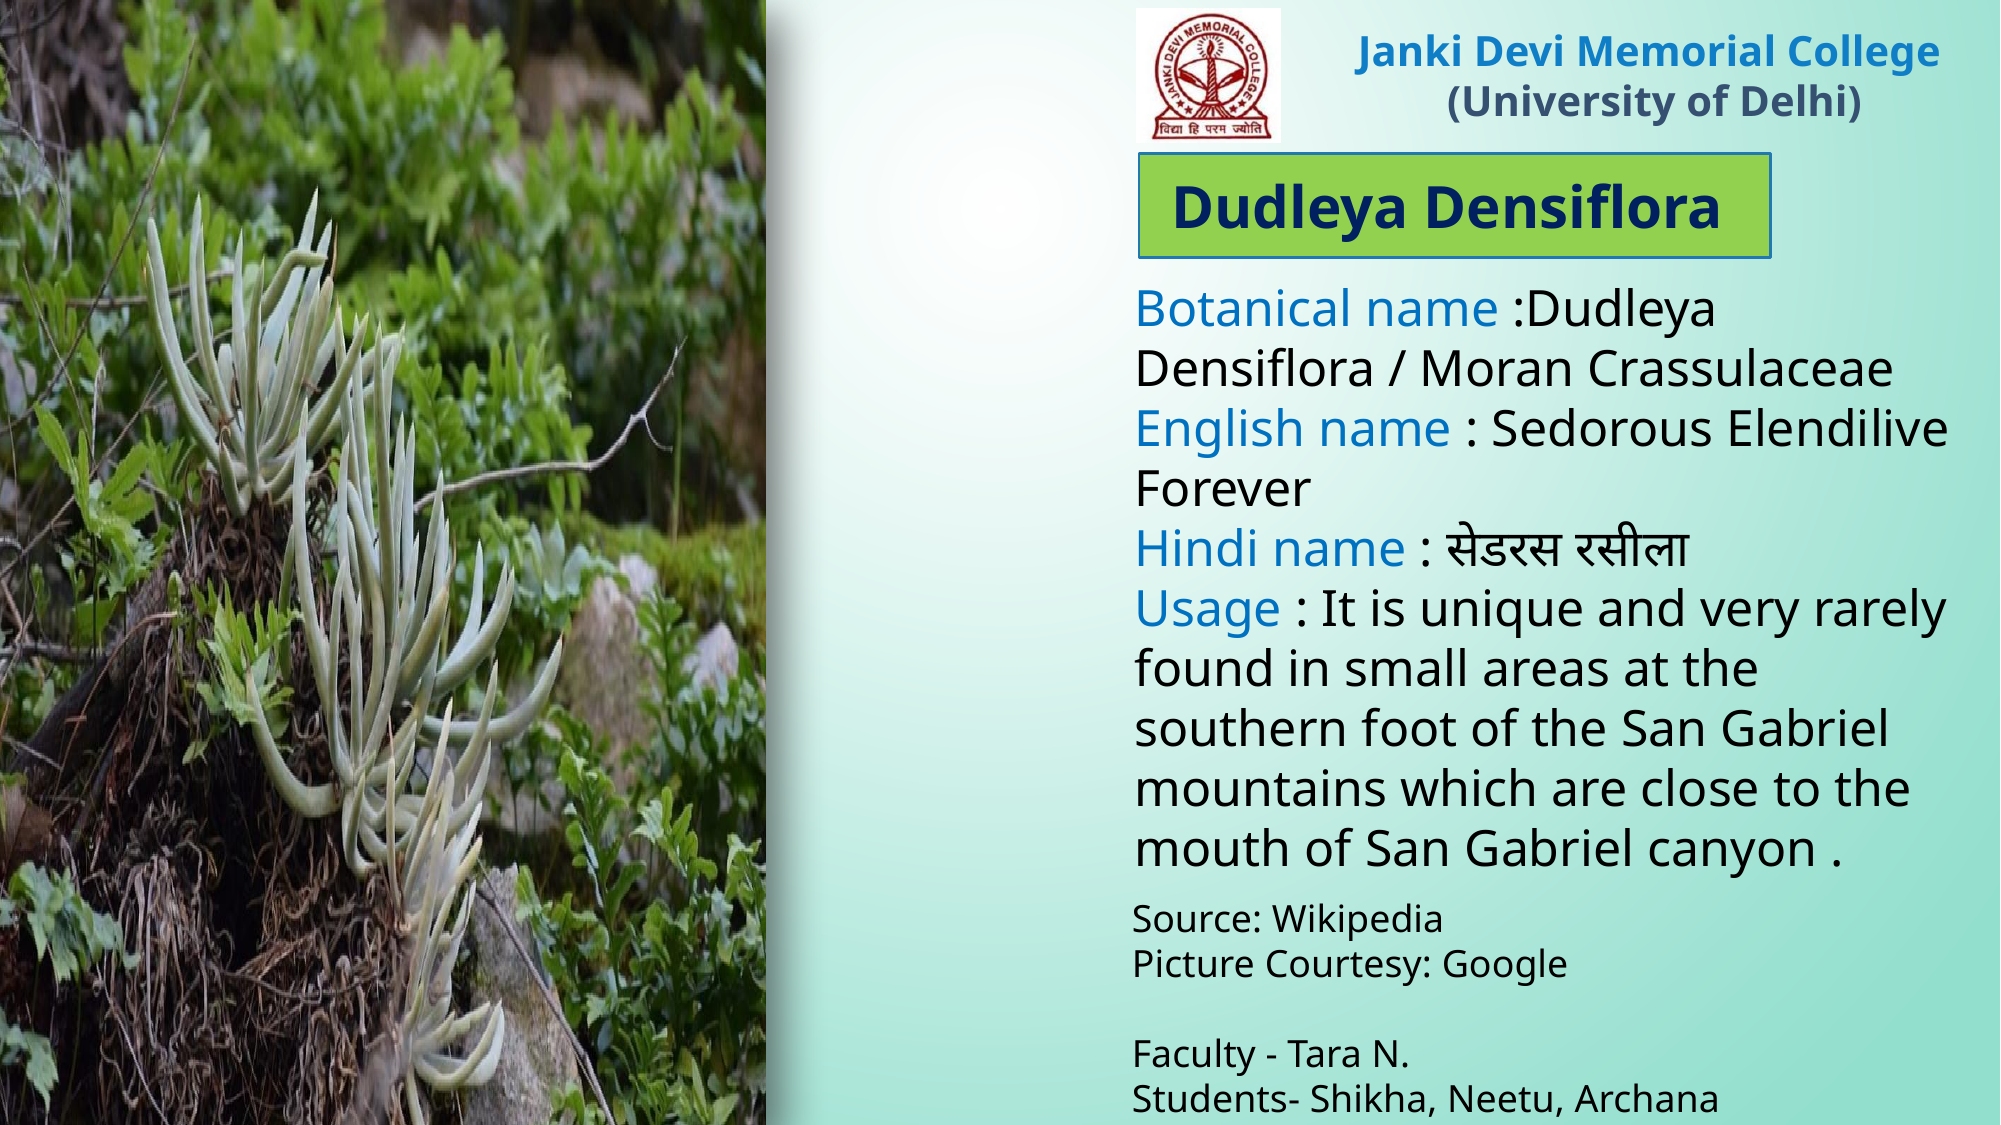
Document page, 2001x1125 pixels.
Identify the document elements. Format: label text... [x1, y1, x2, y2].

text_box Dudleya Densiflora [1138, 152, 1772, 259]
picture [767, 0, 2000, 1125]
text_box Source: Wikipedia Picture Courtesy: Google Faculty - Tara N. Students- Shikha, Neetu, Archana [1117, 887, 1885, 1125]
text_box Janki Devi Memorial College (University of Delhi) [1334, 17, 1975, 133]
text_box Botanical name :Dudleya Densiflora / Moran Crassulaceae English name : Sedorous Elendilive Forever Hindi name : सेडरस रसीला Usage : It is unique and very rarely found in small areas at the southern foot of the San Gabriel mountains which are close to the mouth of San Gabriel canyon . [1120, 269, 1980, 884]
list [0, 0, 767, 1125]
